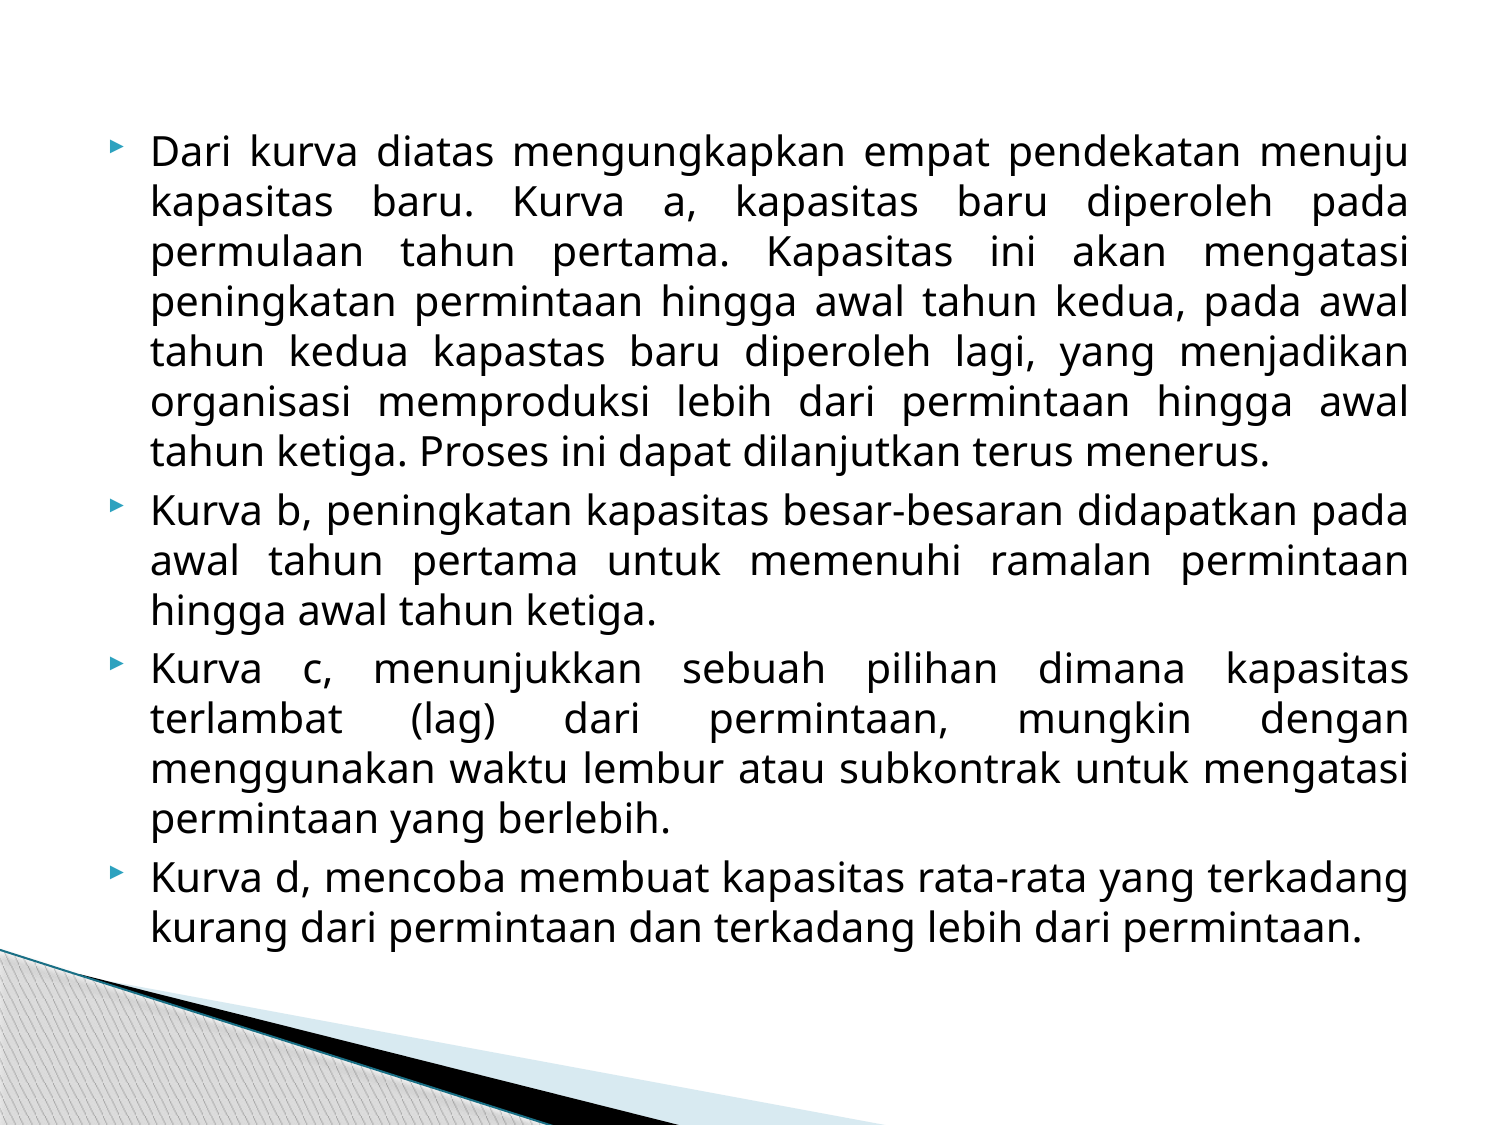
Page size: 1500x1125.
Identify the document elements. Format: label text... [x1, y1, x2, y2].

list Dari kurva diatas mengungkapkan empat pendekatan menuju kapasitas baru. Kurva a, kapasitas baru diperoleh pada permulaan tahun pertama. Kapasitas ini akan mengatasi peningkatan permintaan hingga awal tahun kedua, pada awal tahun kedua kapastas baru diperoleh lagi, yang menjadikan organisasi memproduksi lebih dari permintaan hingga awal tahun ketiga. Proses ini dapat dilanjutkan terus menerus. Kurva b, peningkatan kapasitas besar-besaran didapatkan pada awal tahun pertama untuk memenuhi ramalan permintaan hingga awal tahun ketiga. Kurva c, menunjukkan sebuah pilihan dimana kapasitas terlambat (lag) dari permintaan, mungkin dengan menggunakan waktu lembur atau subkontrak untuk mengatasi permintaan yang berlebih. Kurva d, mencoba membuat kapasitas rata-rata yang terkadang kurang dari permintaan dan terkadang lebih dari permintaan. [75, 117, 1425, 986]
